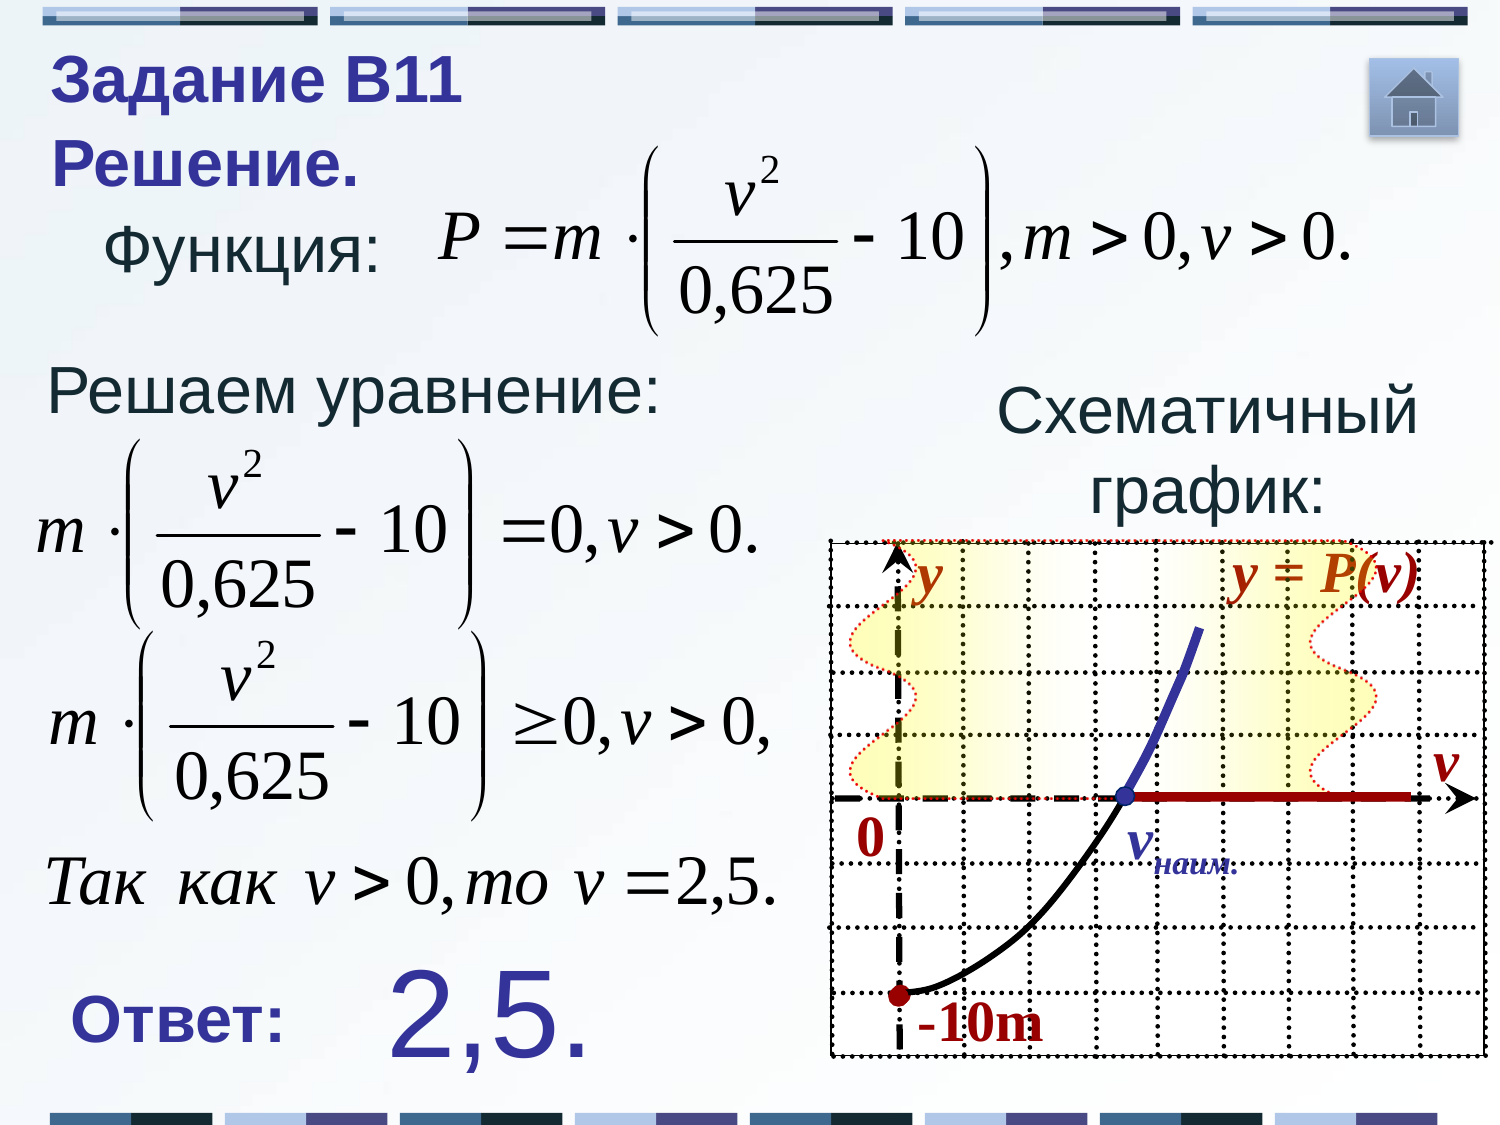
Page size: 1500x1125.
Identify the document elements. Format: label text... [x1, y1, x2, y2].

text_box Решаем уравнение: [31, 339, 713, 421]
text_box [37, 827, 790, 935]
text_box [847, 538, 1380, 801]
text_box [425, 128, 1360, 354]
text_box 2,5. [371, 924, 875, 1090]
text_box Функция: [87, 198, 398, 293]
text_box [1369, 58, 1459, 137]
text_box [38, 614, 785, 825]
text_box Задание B11 [35, 28, 479, 124]
picture [0, 0, 1500, 1125]
text_box Ответ: [55, 968, 302, 1064]
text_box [24, 422, 771, 648]
text_box Решение. [36, 124, 376, 207]
text_box Схематичный график: [977, 359, 1440, 533]
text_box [828, 534, 1500, 1061]
